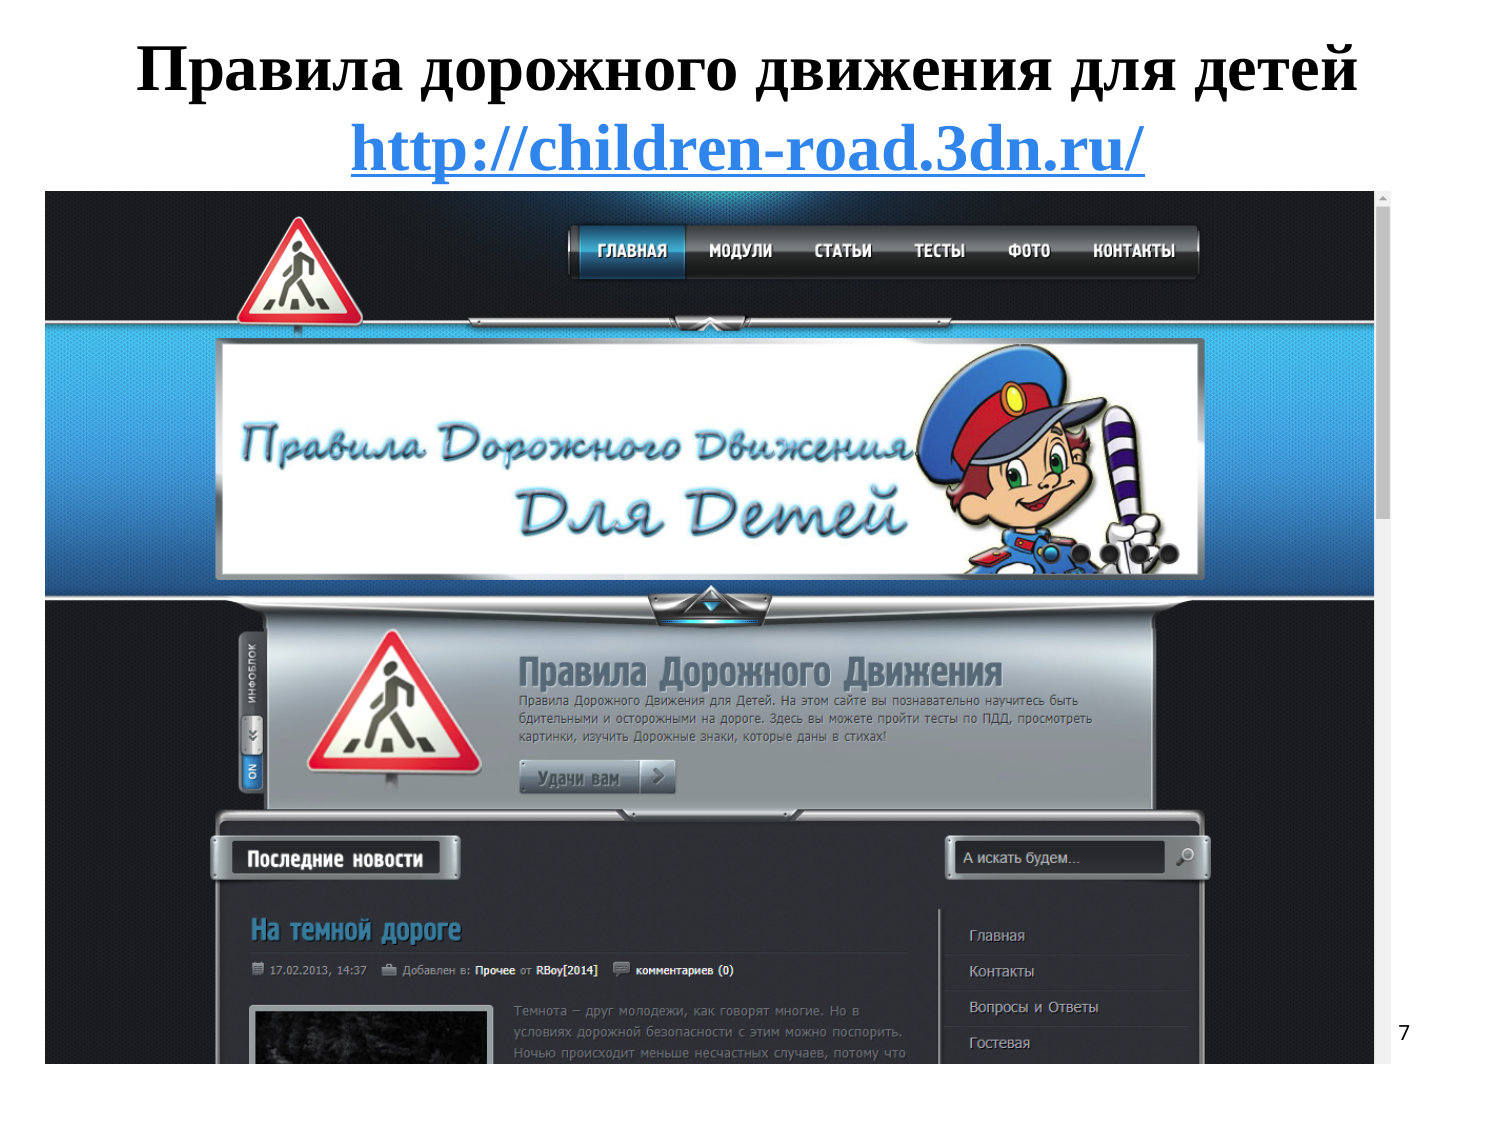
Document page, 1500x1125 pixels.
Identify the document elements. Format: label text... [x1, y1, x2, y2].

picture [44, 190, 1392, 1064]
text_box Правила дорожного движения для детей http://children-road.3dn.ru/ [35, 15, 1461, 191]
slide_number 7 [1392, 1003, 1425, 1064]
